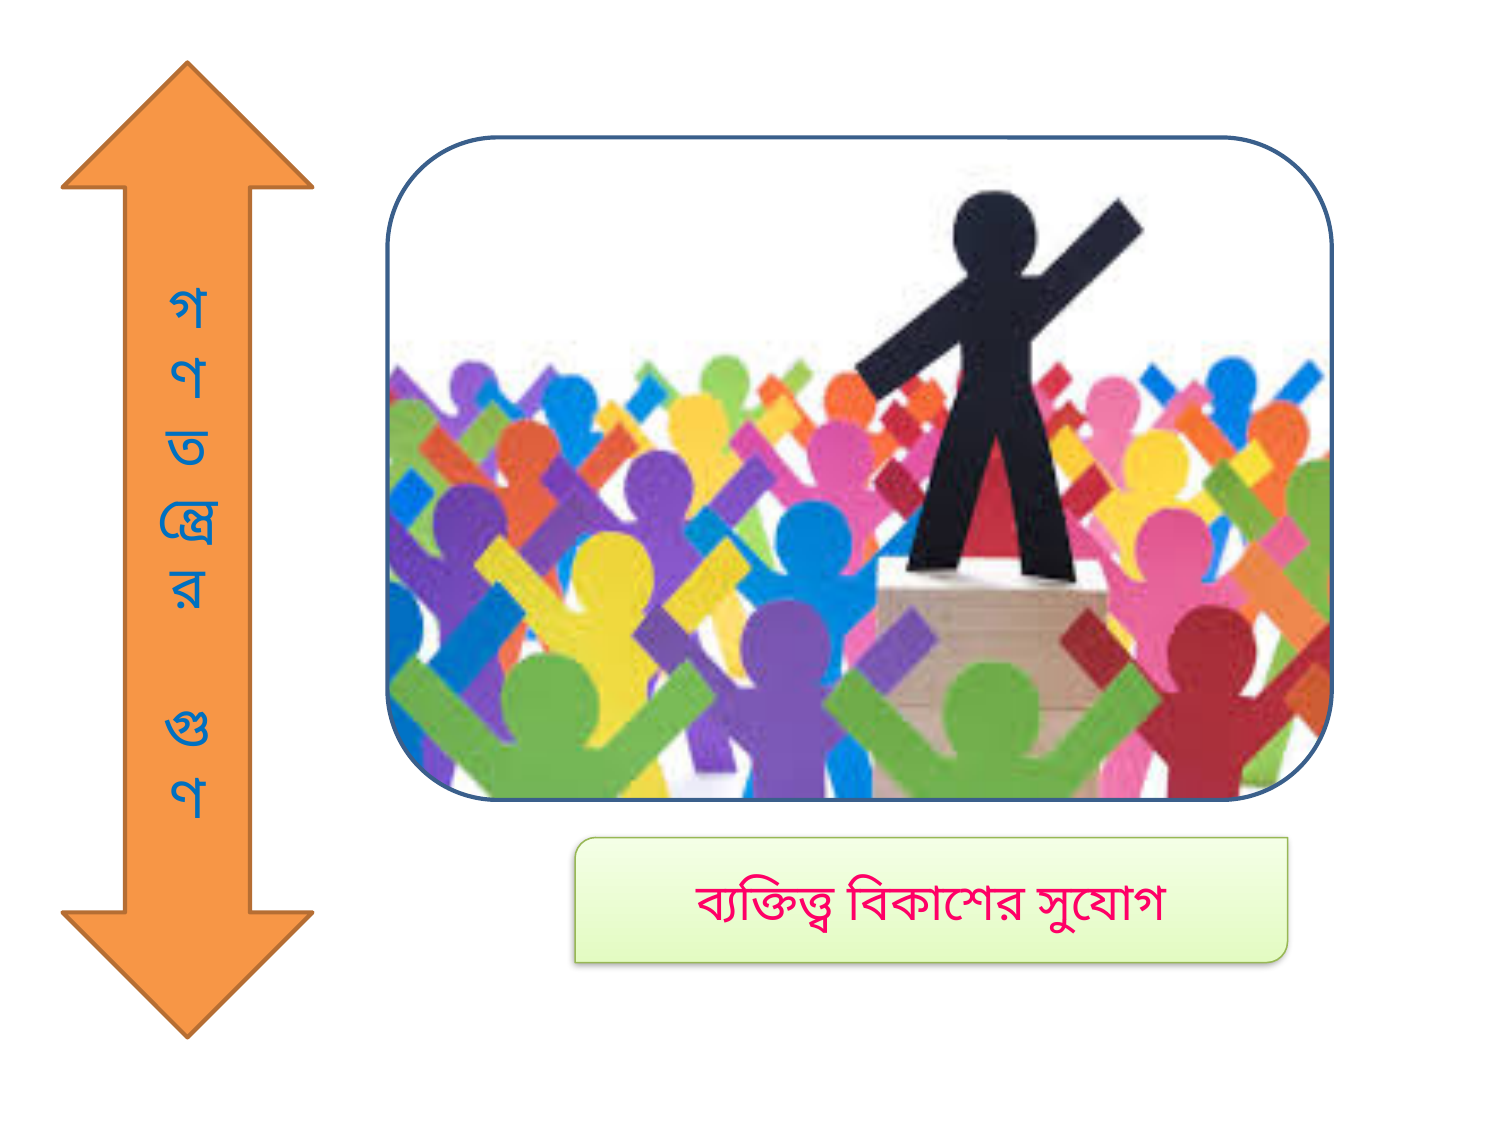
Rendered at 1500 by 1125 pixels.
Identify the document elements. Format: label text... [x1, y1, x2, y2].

text_box [385, 135, 1334, 802]
text_box ব্যক্তিত্ত্ব বিকাশের সুযোগ [574, 836, 1289, 964]
text_box গ ণ ত ন্ত্রে র গু ণ [60, 60, 315, 1040]
